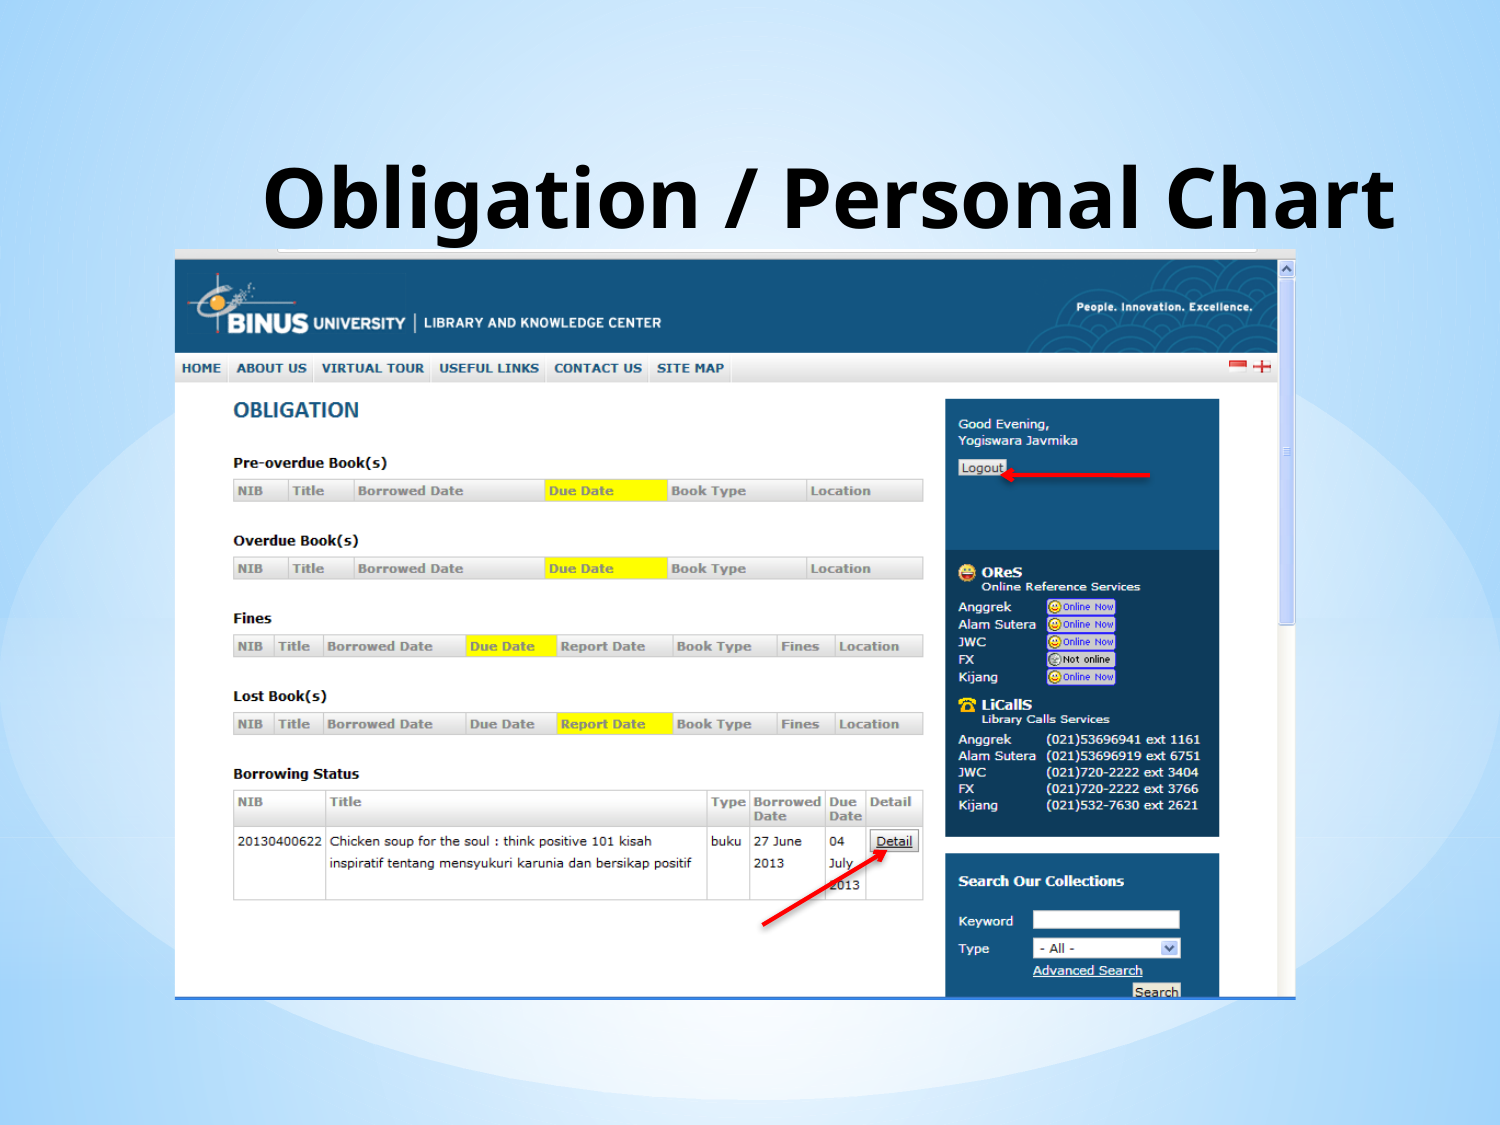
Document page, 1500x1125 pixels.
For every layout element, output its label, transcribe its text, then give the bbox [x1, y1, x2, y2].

title Obligation / Personal Chart [62, 137, 1413, 263]
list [174, 249, 1296, 1001]
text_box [762, 849, 888, 926]
